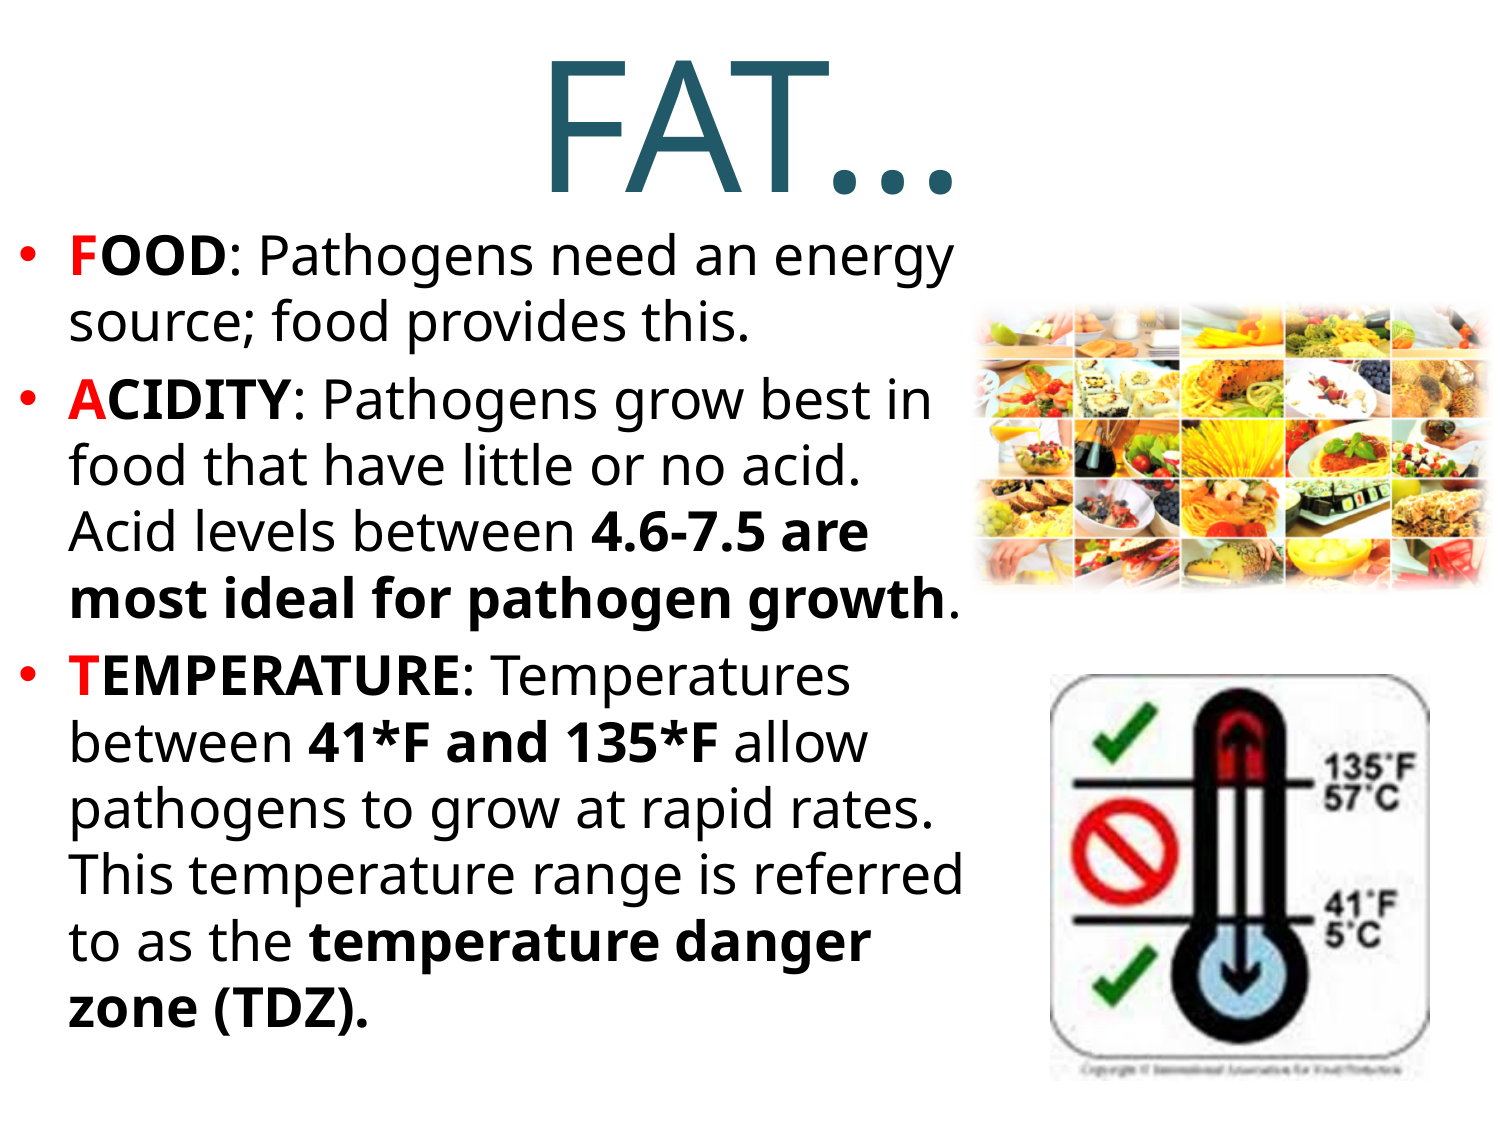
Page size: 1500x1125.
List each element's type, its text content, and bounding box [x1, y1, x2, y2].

picture [968, 299, 1495, 596]
list FOOD: Pathogens need an energy source; food provides this. ACIDITY: Pathogens grow best in food that have little or no acid. Acid levels between 4.6-7.5 are most ideal for pathogen growth. TEMPERATURE: Temperatures between 41*F and 135*F allow pathogens to grow at rapid rates. This temperature range is referred to as the temperature danger zone (TDZ). [3, 212, 991, 1125]
picture [1049, 674, 1430, 1081]
title FAT… [75, 24, 1425, 213]
